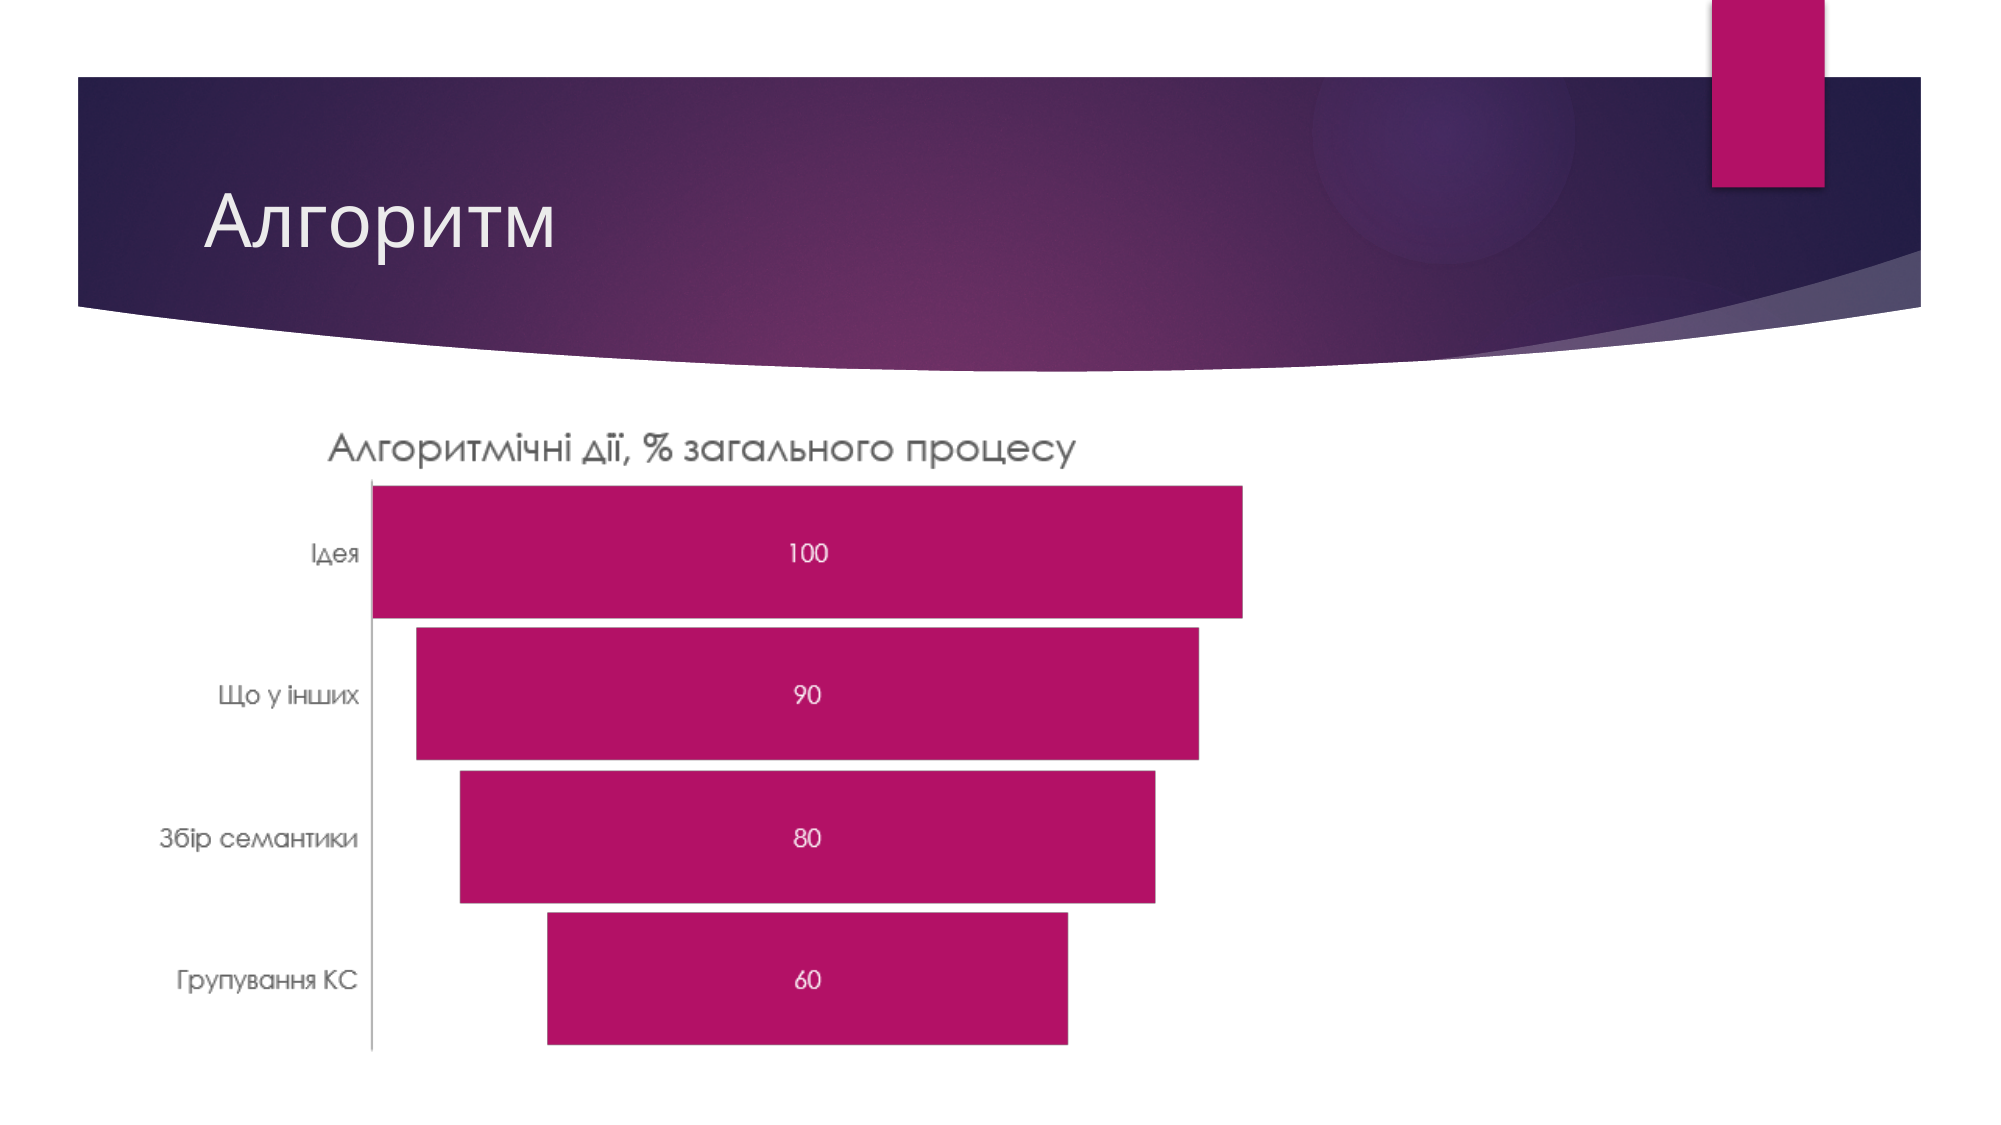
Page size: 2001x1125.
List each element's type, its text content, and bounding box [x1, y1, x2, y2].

picture [147, 413, 1260, 1067]
title Алгоритм [189, 159, 1627, 276]
